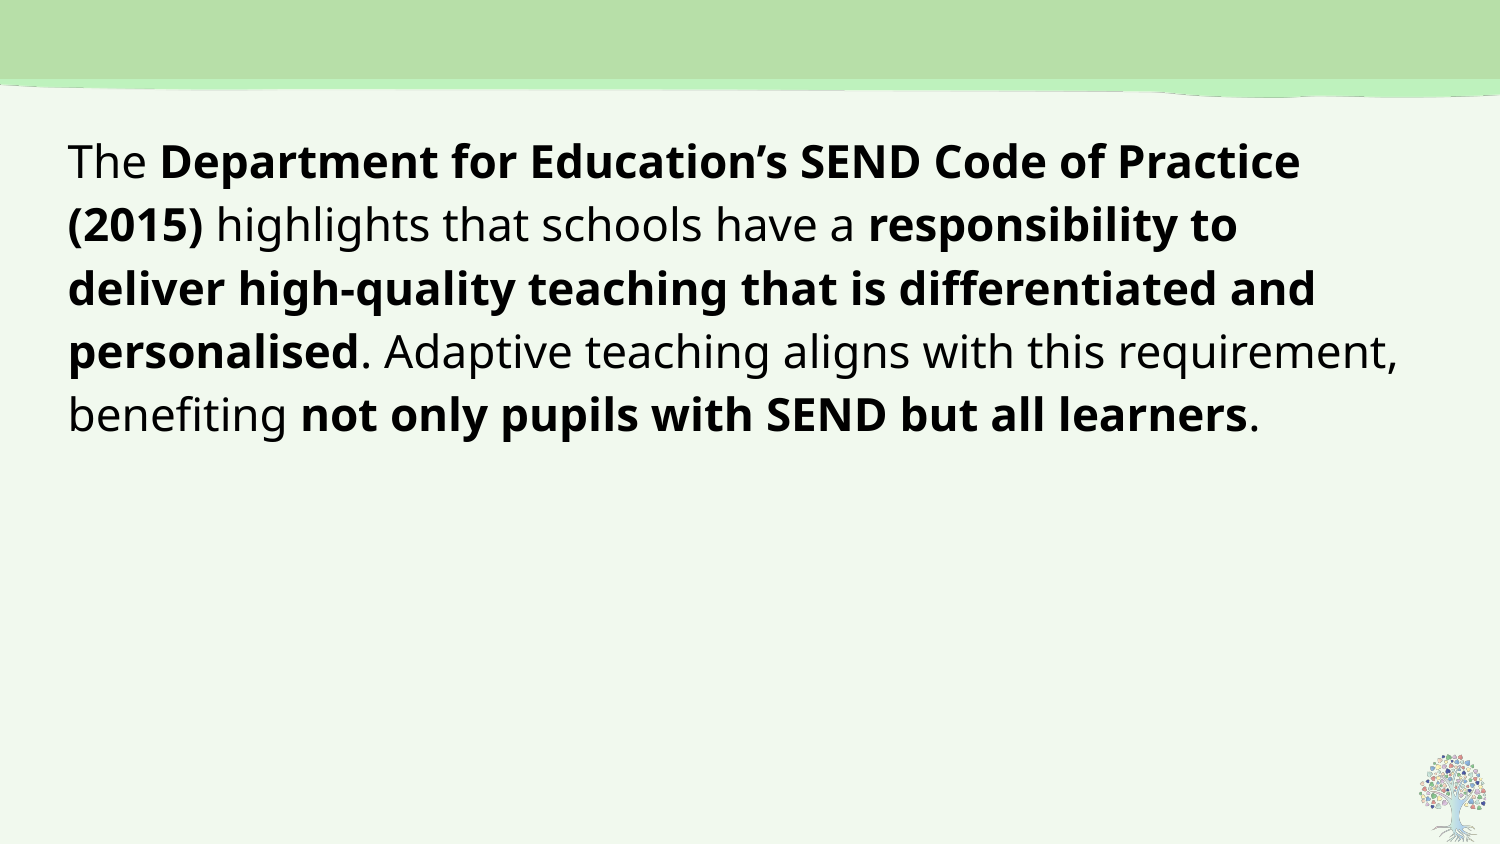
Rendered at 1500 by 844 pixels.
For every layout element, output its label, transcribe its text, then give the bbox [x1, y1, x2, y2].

picture [0, 79, 1500, 99]
list The Department for Education’s SEND Code of Practice (2015) highlights that schools have a responsibility to deliver high-quality teaching that is differentiated and personalised. Adaptive teaching aligns with this requirement, benefiting not only pupils with SEND but all learners. [53, 124, 1405, 621]
picture [1408, 752, 1500, 844]
